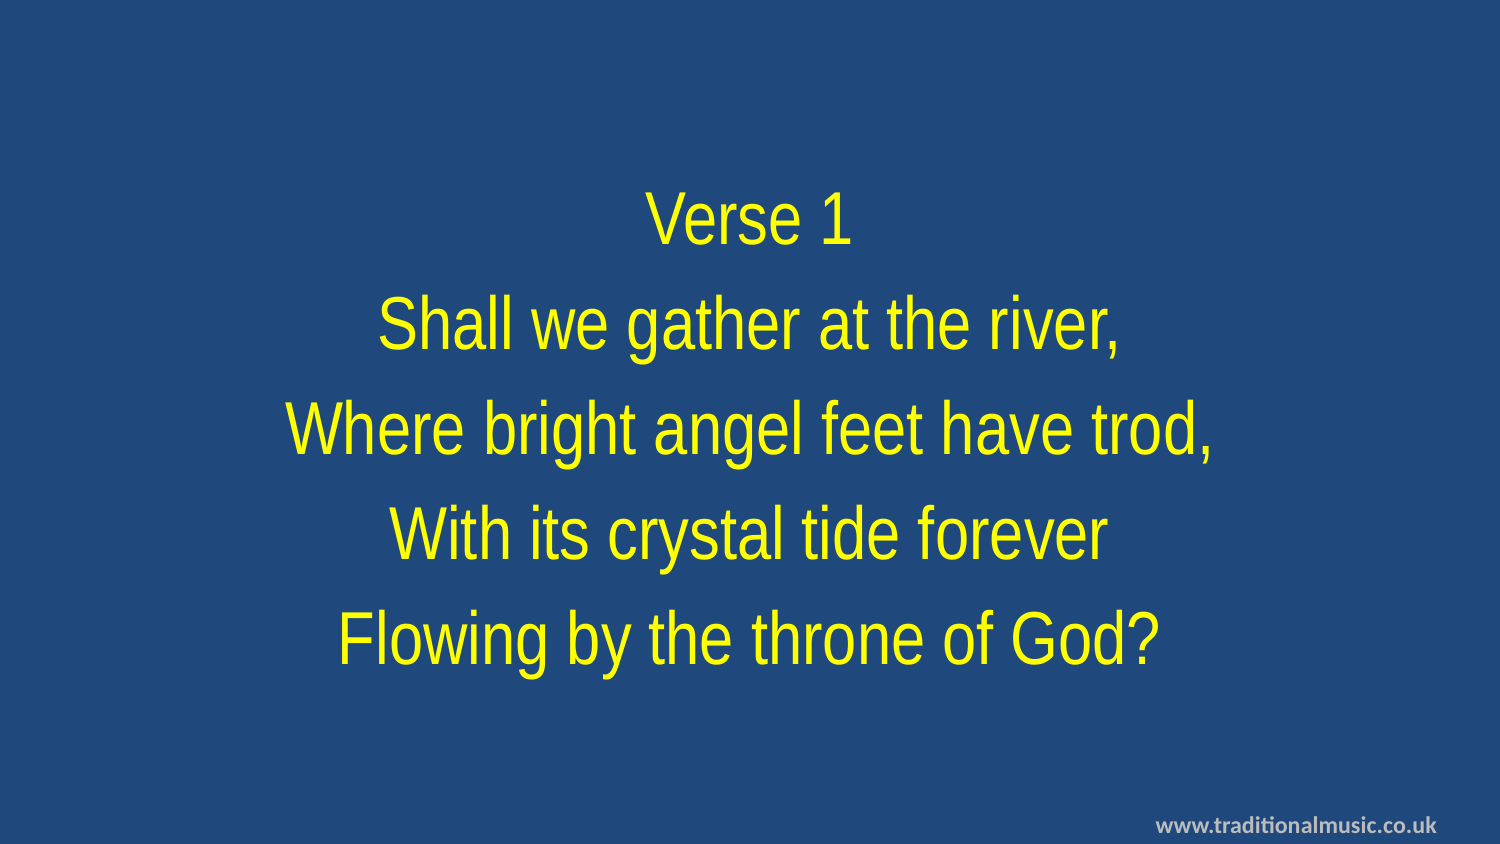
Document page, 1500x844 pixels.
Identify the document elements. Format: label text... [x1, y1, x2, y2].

list Verse 1 Shall we gather at the river, Where bright angel feet have trod, With its crystal tide forever Flowing by the throne of God? [0, 0, 1500, 844]
